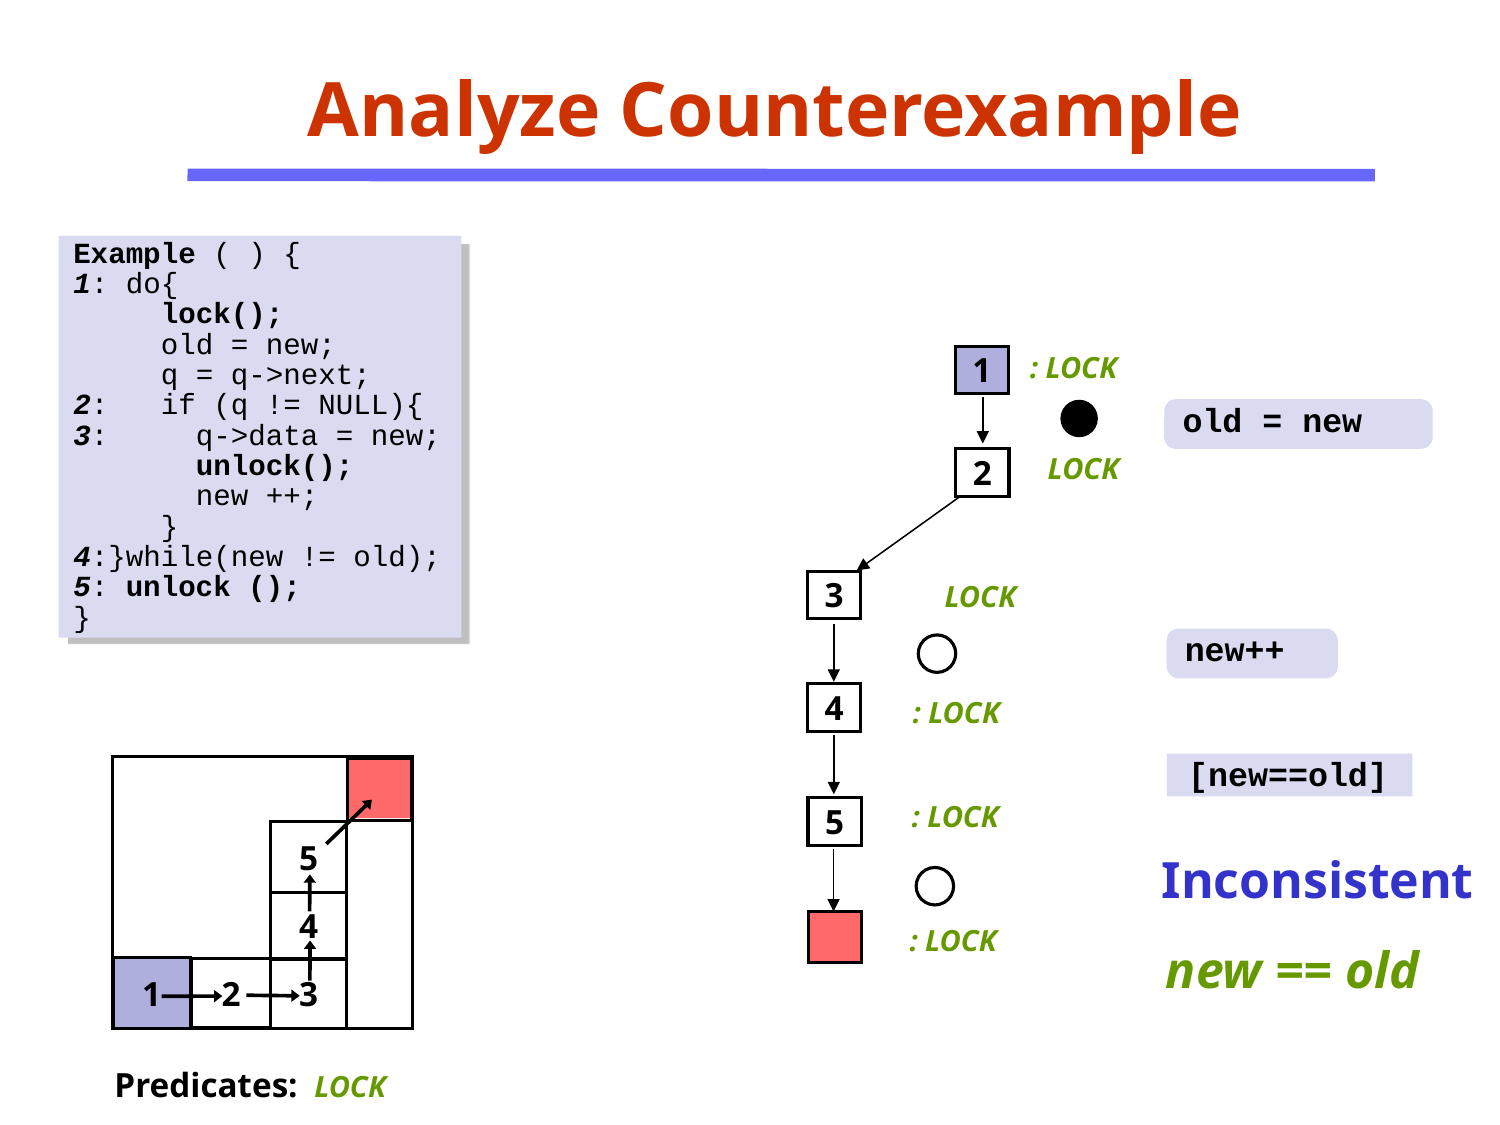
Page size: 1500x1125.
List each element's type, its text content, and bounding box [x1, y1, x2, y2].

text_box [856, 496, 960, 571]
text_box 4 [807, 683, 861, 732]
text_box 2 [955, 448, 1010, 497]
text_box LOCK [929, 578, 1078, 621]
text_box 2 [191, 958, 270, 1029]
title Analyze Counterexample [87, 50, 1463, 163]
text_box new == old [1084, 943, 1486, 1006]
text_box [347, 819, 413, 1029]
text_box Predicates: LOCK [99, 1064, 424, 1111]
text_box Inconsistent [1146, 853, 1474, 916]
text_box LOCK [1032, 449, 1181, 493]
text_box [918, 634, 956, 673]
text_box [808, 911, 862, 963]
text_box new++ [1166, 628, 1338, 679]
text_box : LOCK [896, 797, 1045, 841]
text_box [347, 758, 412, 821]
text_box [1060, 399, 1098, 438]
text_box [325, 799, 373, 845]
text_box Example ( ) { 1: do{ lock(); old = new; q = q->next; 2: if (q != NULL){ 3: q->data = new; unlock(); new ++; } 4:}while(new != old); 5: unlock (); } [58, 235, 462, 638]
text_box 1 [955, 346, 1009, 394]
text_box : LOCK [897, 694, 1046, 737]
text_box 3 [807, 571, 861, 619]
text_box : LOCK [894, 921, 1043, 965]
text_box [916, 867, 954, 905]
text_box 5 [270, 821, 347, 893]
text_box [112, 756, 413, 958]
text_box [new==old] [1166, 753, 1413, 797]
text_box old = new [1164, 399, 1433, 449]
text_box 4 [270, 893, 347, 960]
text_box 1 [112, 957, 191, 1029]
text_box : LOCK [1015, 348, 1163, 392]
text_box 3 [270, 960, 347, 1029]
text_box 5 [807, 797, 862, 846]
